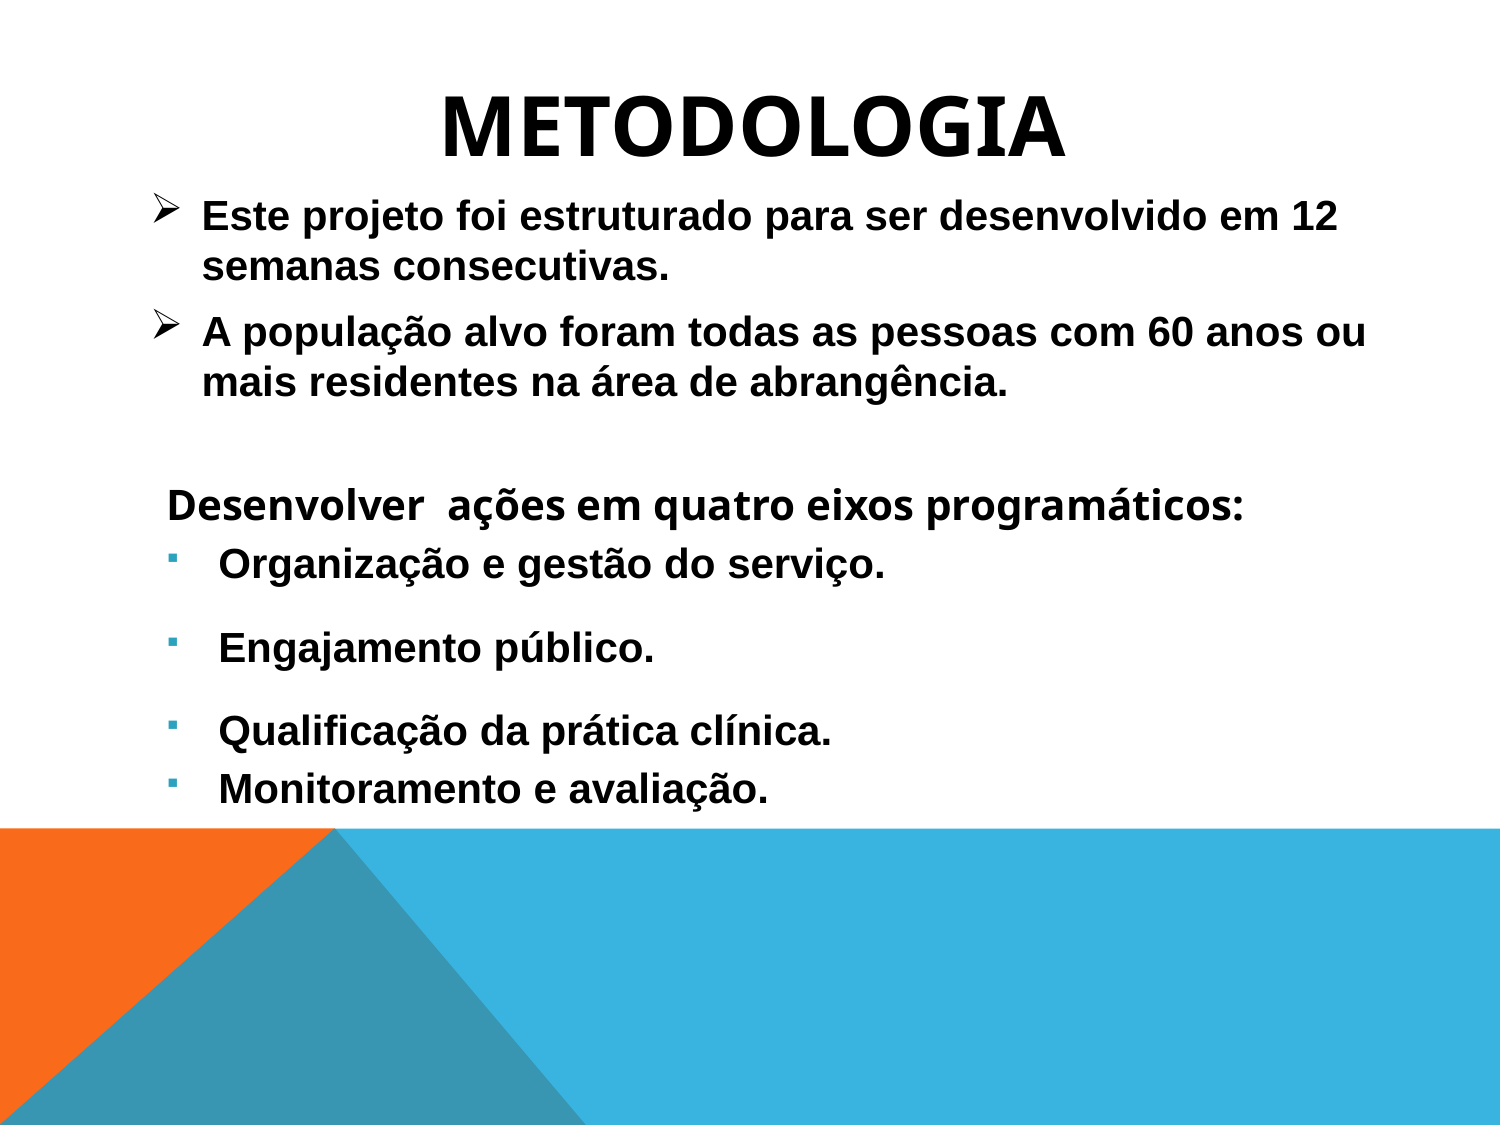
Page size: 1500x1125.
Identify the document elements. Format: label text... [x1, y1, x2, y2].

list Este projeto foi estruturado para ser desenvolvido em 12 semanas consecutivas. A população alvo foram todas as pessoas com 60 anos ou mais residentes na área de abrangência. Desenvolver ações em quatro eixos programáticos: Organização e gestão do serviço. Engajamento público. Qualificação da prática clínica. Monitoramento e avaliação. [135, 180, 1388, 823]
title METODOLOGIA [135, 78, 1370, 169]
